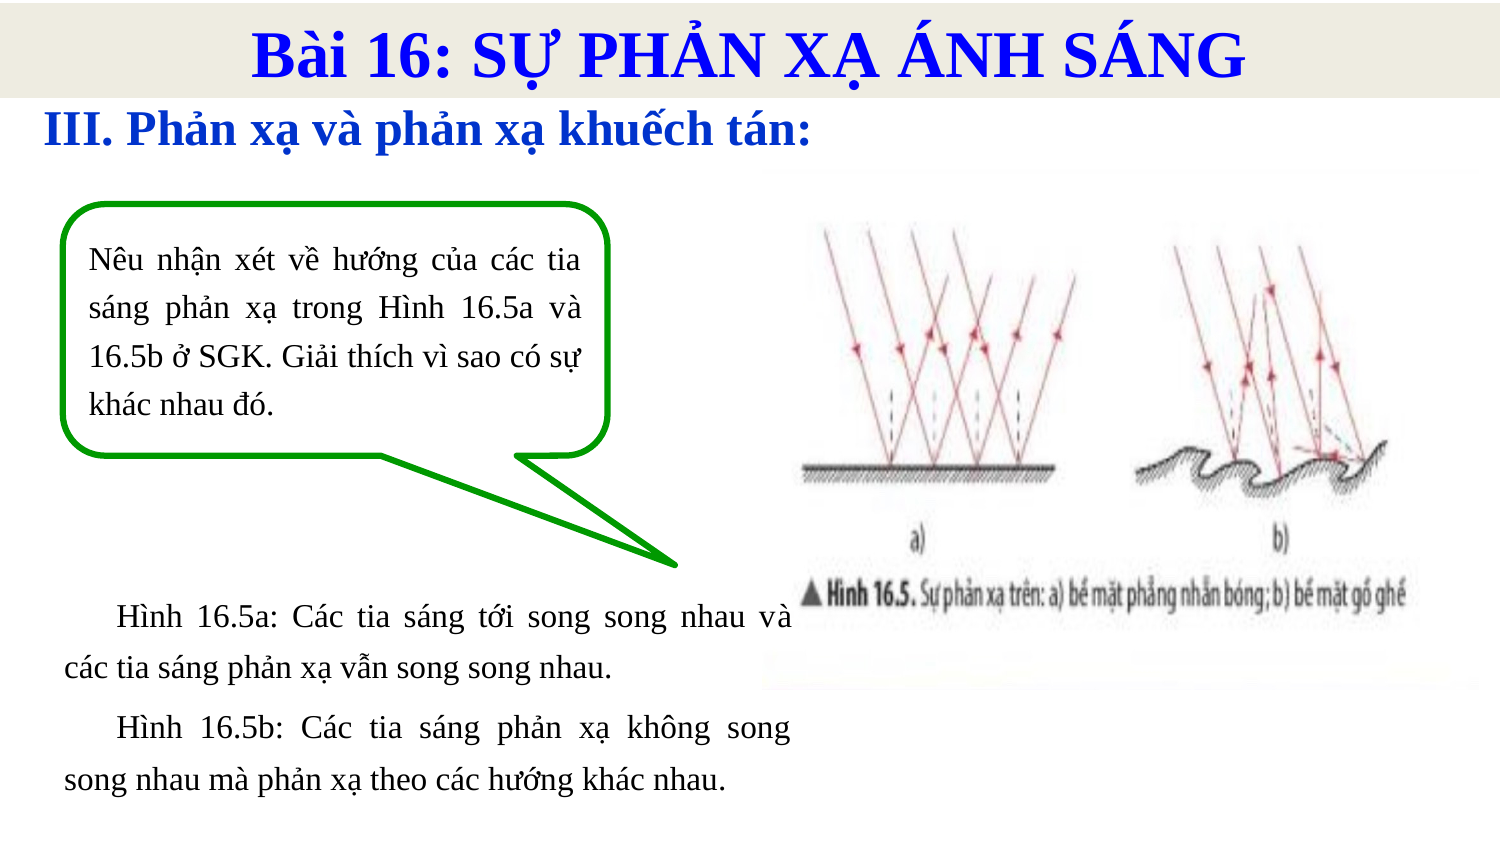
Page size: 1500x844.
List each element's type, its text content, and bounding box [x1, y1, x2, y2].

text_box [62, 203, 608, 456]
picture [762, 168, 1479, 690]
text_box Bài 16: SỰ PHẢN XẠ ÁNH SÁNG [0, 3, 1500, 98]
text_box III. Phản xạ và phản xạ khuếch tán: [30, 98, 826, 162]
text_box Hình 16.5a: Các tia sáng tới song song nhau và các tia sáng phản xạ vẫn song song nhau. Hình 16.5b: Các tia sáng phản xạ không song song nhau mà phản xạ theo các hướng khác nhau. [49, 576, 807, 805]
